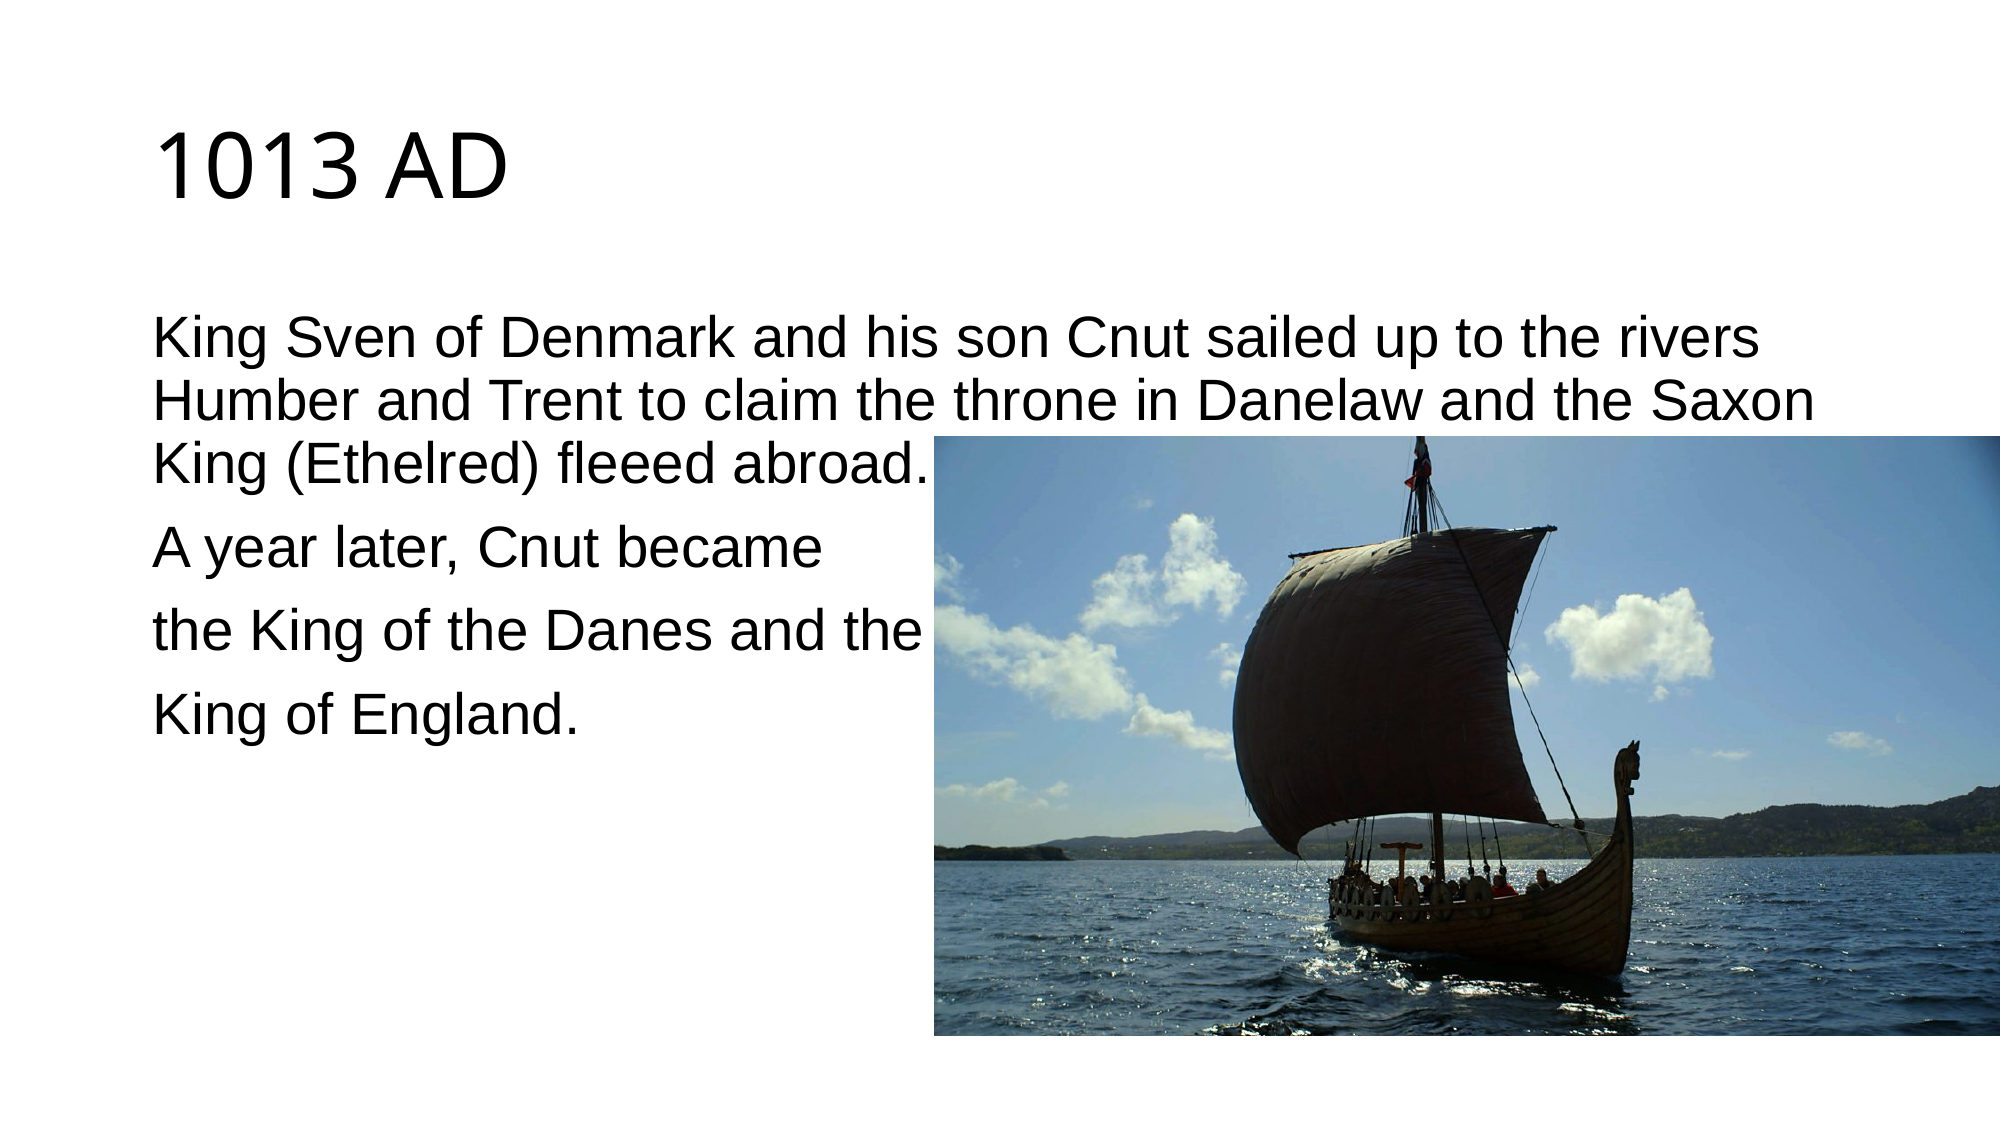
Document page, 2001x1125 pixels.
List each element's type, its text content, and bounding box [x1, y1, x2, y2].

list King Sven of Denmark and his son Cnut sailed up to the rivers Humber and Trent to claim the throne in Danelaw and the Saxon King (Ethelred) fleeed abroad. A year later, Cnut became the King of the Danes and the King of England. [137, 299, 1863, 1014]
title 1013 AD [137, 59, 1863, 278]
picture [934, 436, 2000, 1036]
